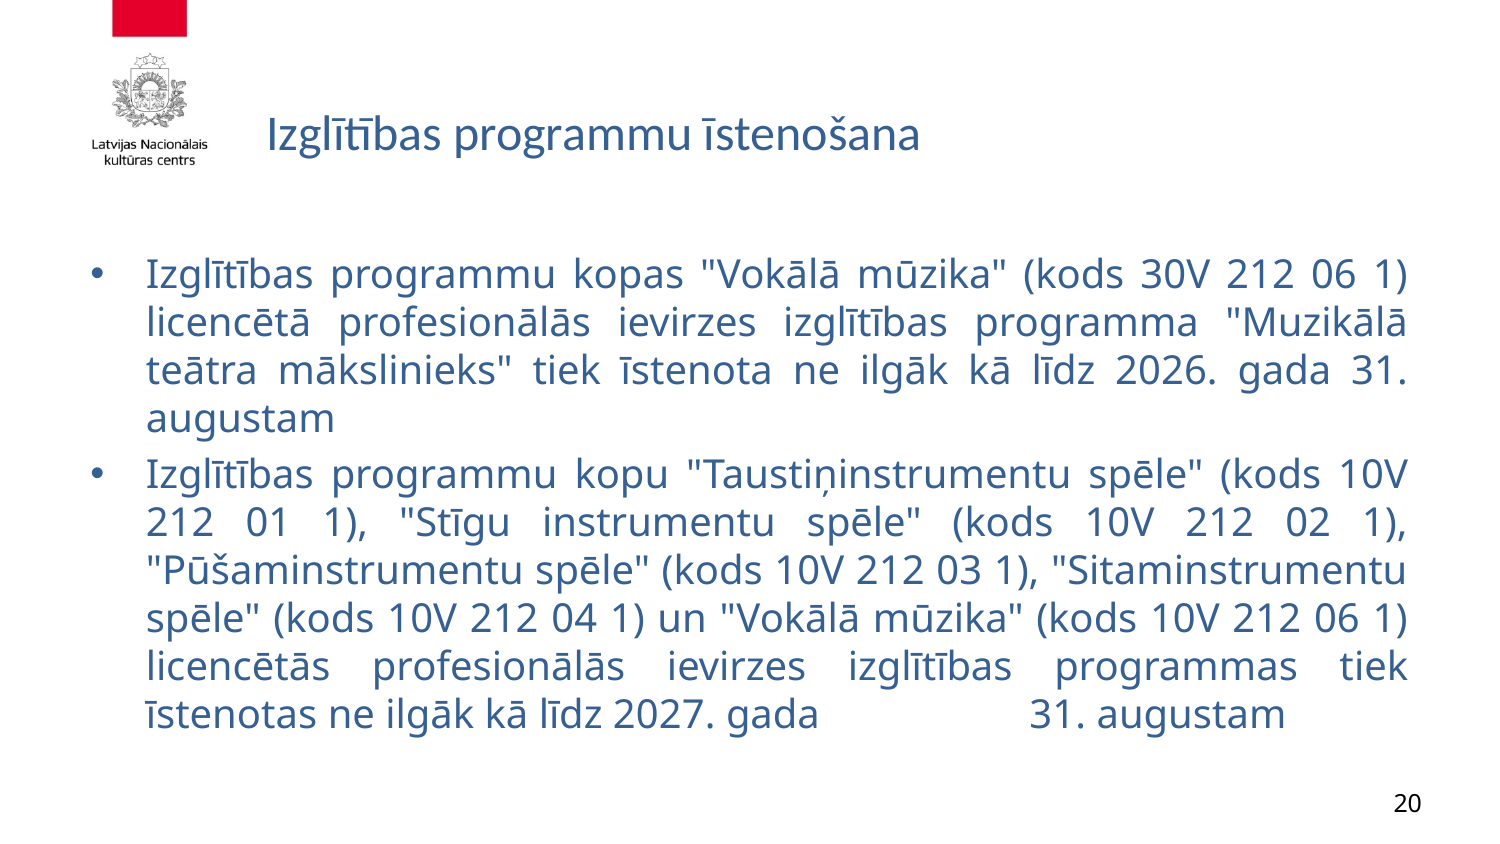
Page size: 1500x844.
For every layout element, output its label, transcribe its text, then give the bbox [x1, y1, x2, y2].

slide_number 20 [1087, 782, 1438, 827]
text_box Izglītības programmu īstenošana [256, 92, 1328, 210]
list Izglītības programmu kopas "Vokālā mūzika" (kods 30V 212 06 1) licencētā profesionālās ievirzes izglītības programma "Muzikālā teātra mākslinieks" tiek īstenota ne ilgāk kā līdz 2026. gada 31. augustam Izglītības programmu kopu "Taustiņinstrumentu spēle" (kods 10V 212 01 1), "Stīgu instrumentu spēle" (kods 10V 212 02 1), "Pūšaminstrumentu spēle" (kods 10V 212 03 1), "Sitaminstrumentu spēle" (kods 10V 212 04 1) un "Vokālā mūzika" (kods 10V 212 06 1) licencētās profesionālās ievirzes izglītības programmas tiek īstenotas ne ilgāk kā līdz 2027. gada 31. augustam [75, 241, 1425, 798]
picture [48, 0, 252, 226]
